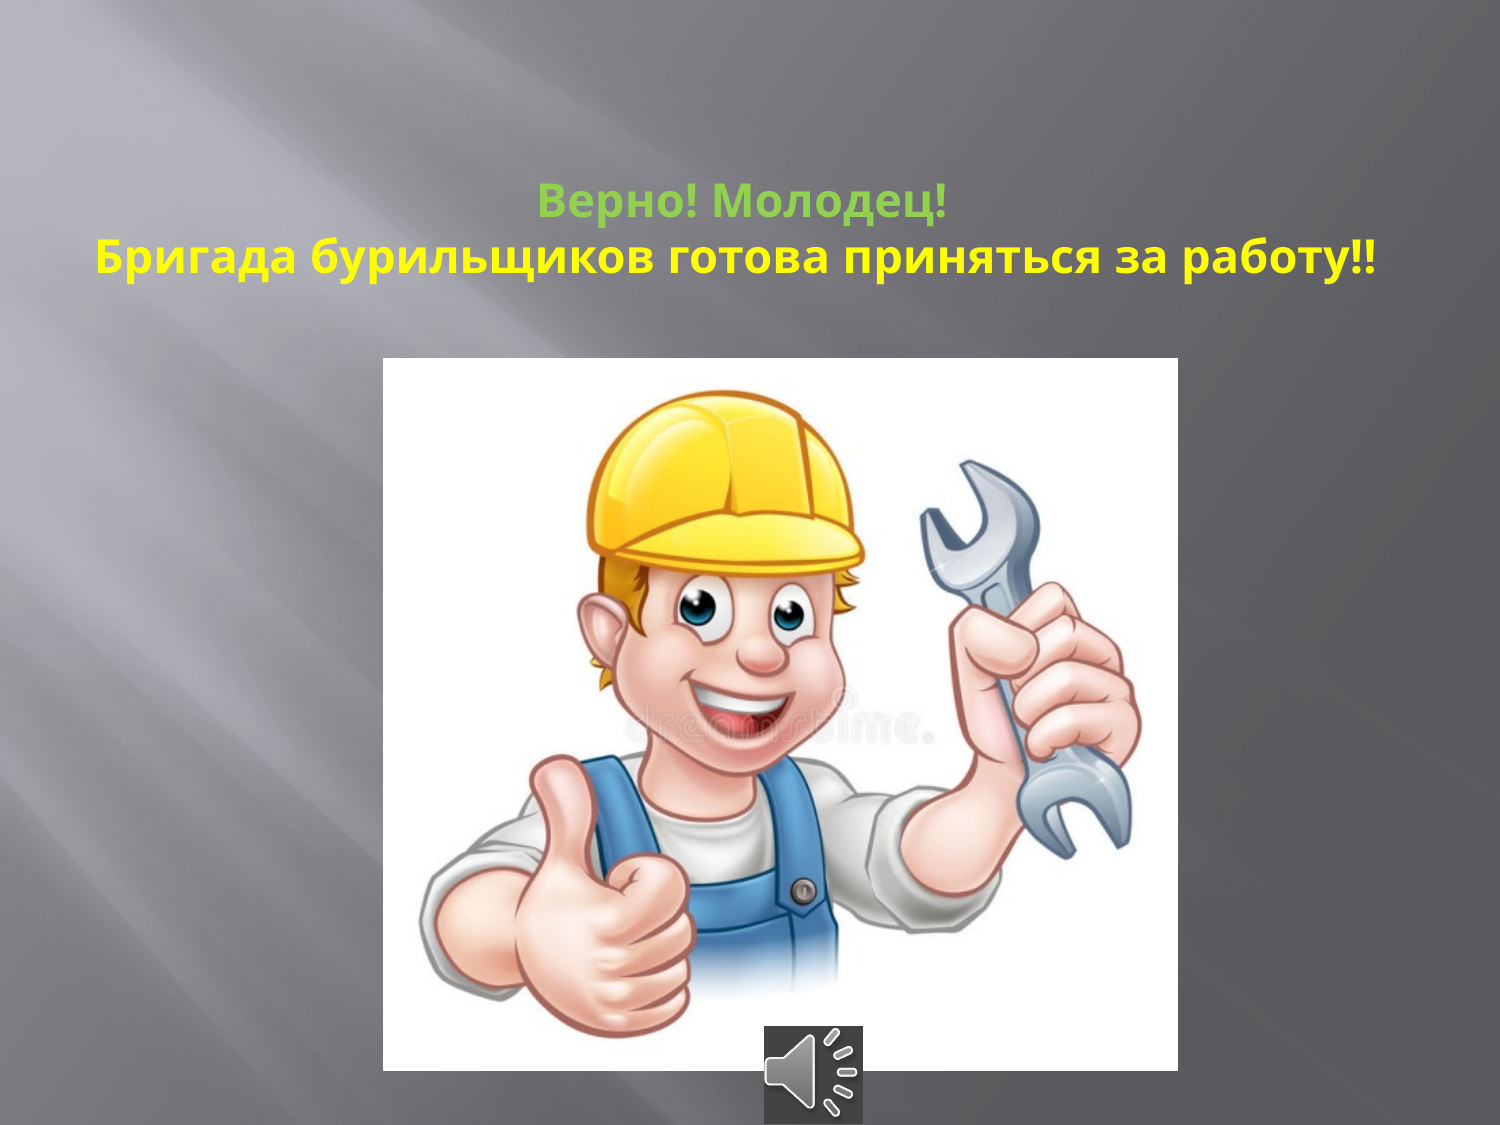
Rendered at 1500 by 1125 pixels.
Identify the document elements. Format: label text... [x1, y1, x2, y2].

picture [383, 358, 1179, 1125]
title Верно! Молодец! Бригада бурильщиков готова приняться за работу!! [0, 160, 1483, 349]
